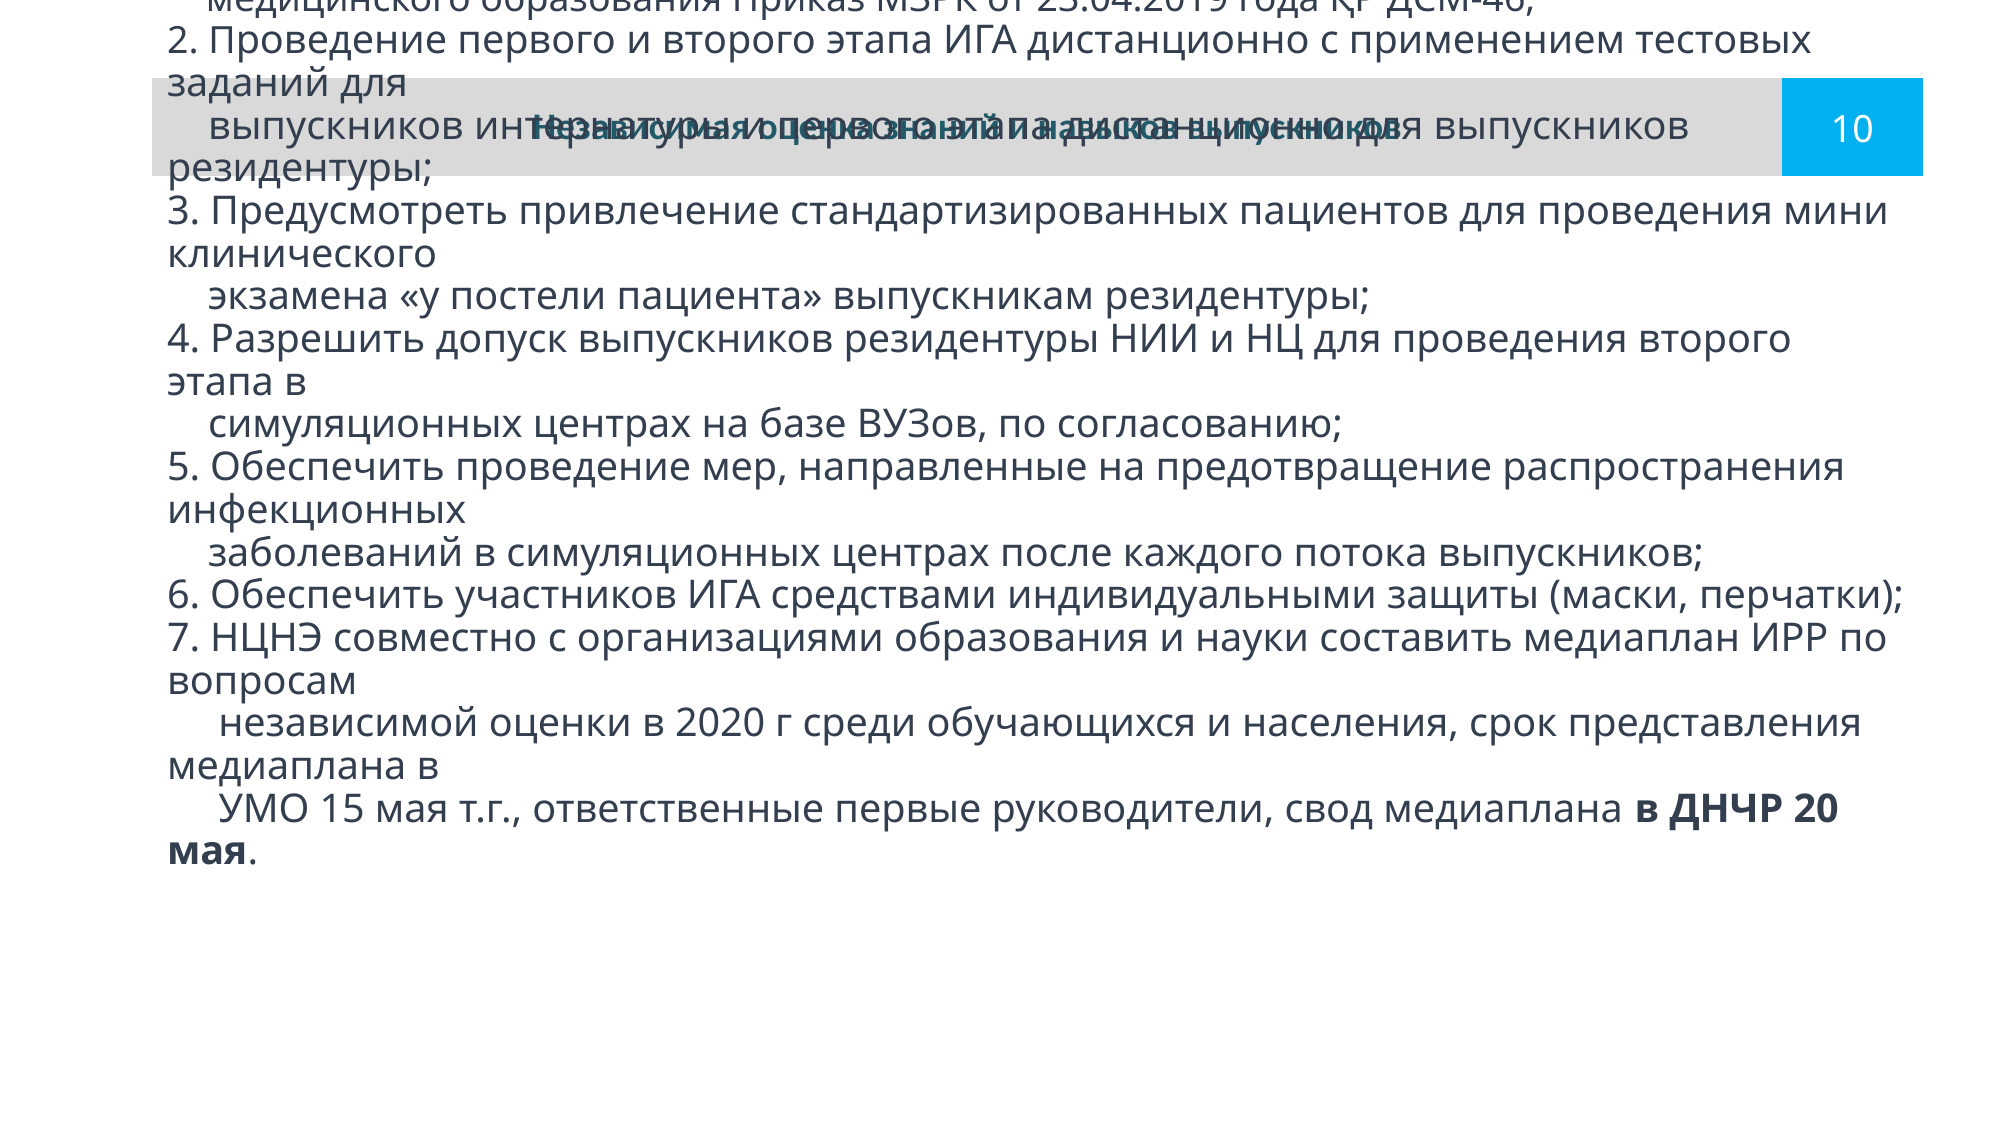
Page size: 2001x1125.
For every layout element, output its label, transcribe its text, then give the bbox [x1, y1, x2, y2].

text_box Независимая оценка знаний и навыков выпускников [151, 77, 1783, 177]
text_box 10 [1781, 78, 1923, 176]
title Проект решения № 2: 1. Внесение дополнений и изменений в Правила оценки знаний и навыков обучающихся по программам медицинского образования Приказ МЗРК от 23.04.2019 года ҚР ДСМ-46; 2. Проведение первого и второго этапа ИГА дистанционно с применением тестовых заданий для выпускников интернатуры и первого этапа дистанционно для выпускников резидентуры; 3. Предусмотреть привлечение стандартизированных пациентов для проведения мини клинического экзамена «у постели пациента» выпускникам резидентуры; 4. Разрешить допуск выпускников резидентуры НИИ и НЦ для проведения второго этапа в симуляционных центрах на базе ВУЗов, по согласованию; 5. Обеспечить проведение мер, направленные на предотвращение распространения инфекционных заболеваний в симуляционных центрах после каждого потока выпускников; 6. Обеспечить участников ИГА средствами индивидуальными защиты (маски, перчатки); 7. НЦНЭ совместно с организациями образования и науки составить медиаплан ИРР по вопросам независимой оценки в 2020 г среди обучающихся и населения, срок представления медиаплана в УМО 15 мая т.г., ответственные первые руководители, свод медиаплана в ДНЧР 20 мая. [152, 240, 1923, 924]
